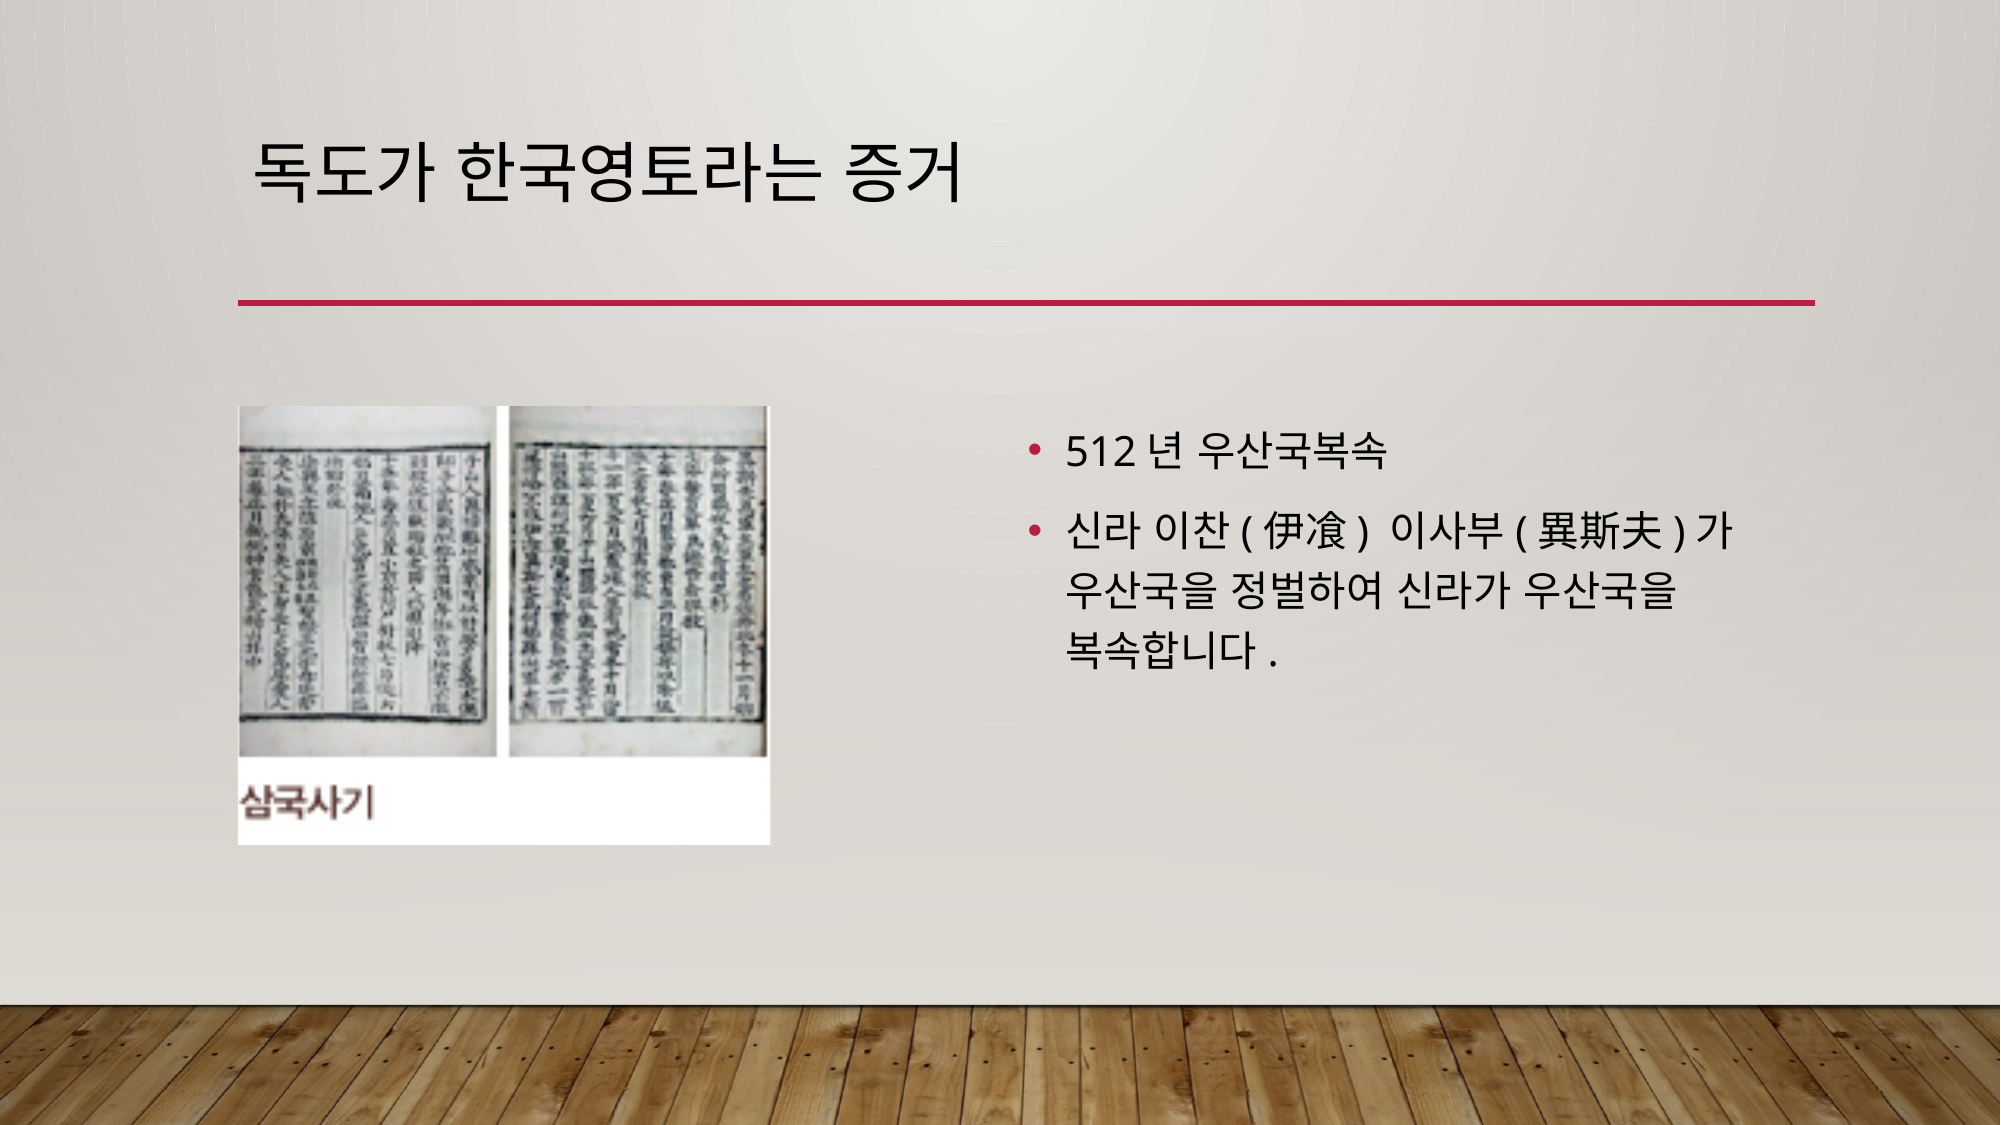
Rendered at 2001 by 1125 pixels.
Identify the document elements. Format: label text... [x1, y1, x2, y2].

picture [0, 1005, 2000, 1125]
title 독도가 한국영토라는 증거 [237, 132, 1814, 306]
list 512년 우산국복속 신라 이찬(伊飡) 이사부(異斯夫)가 우산국을 정벌하여 신라가 우산국을 복속합니다. [1012, 406, 1863, 819]
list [237, 406, 771, 845]
